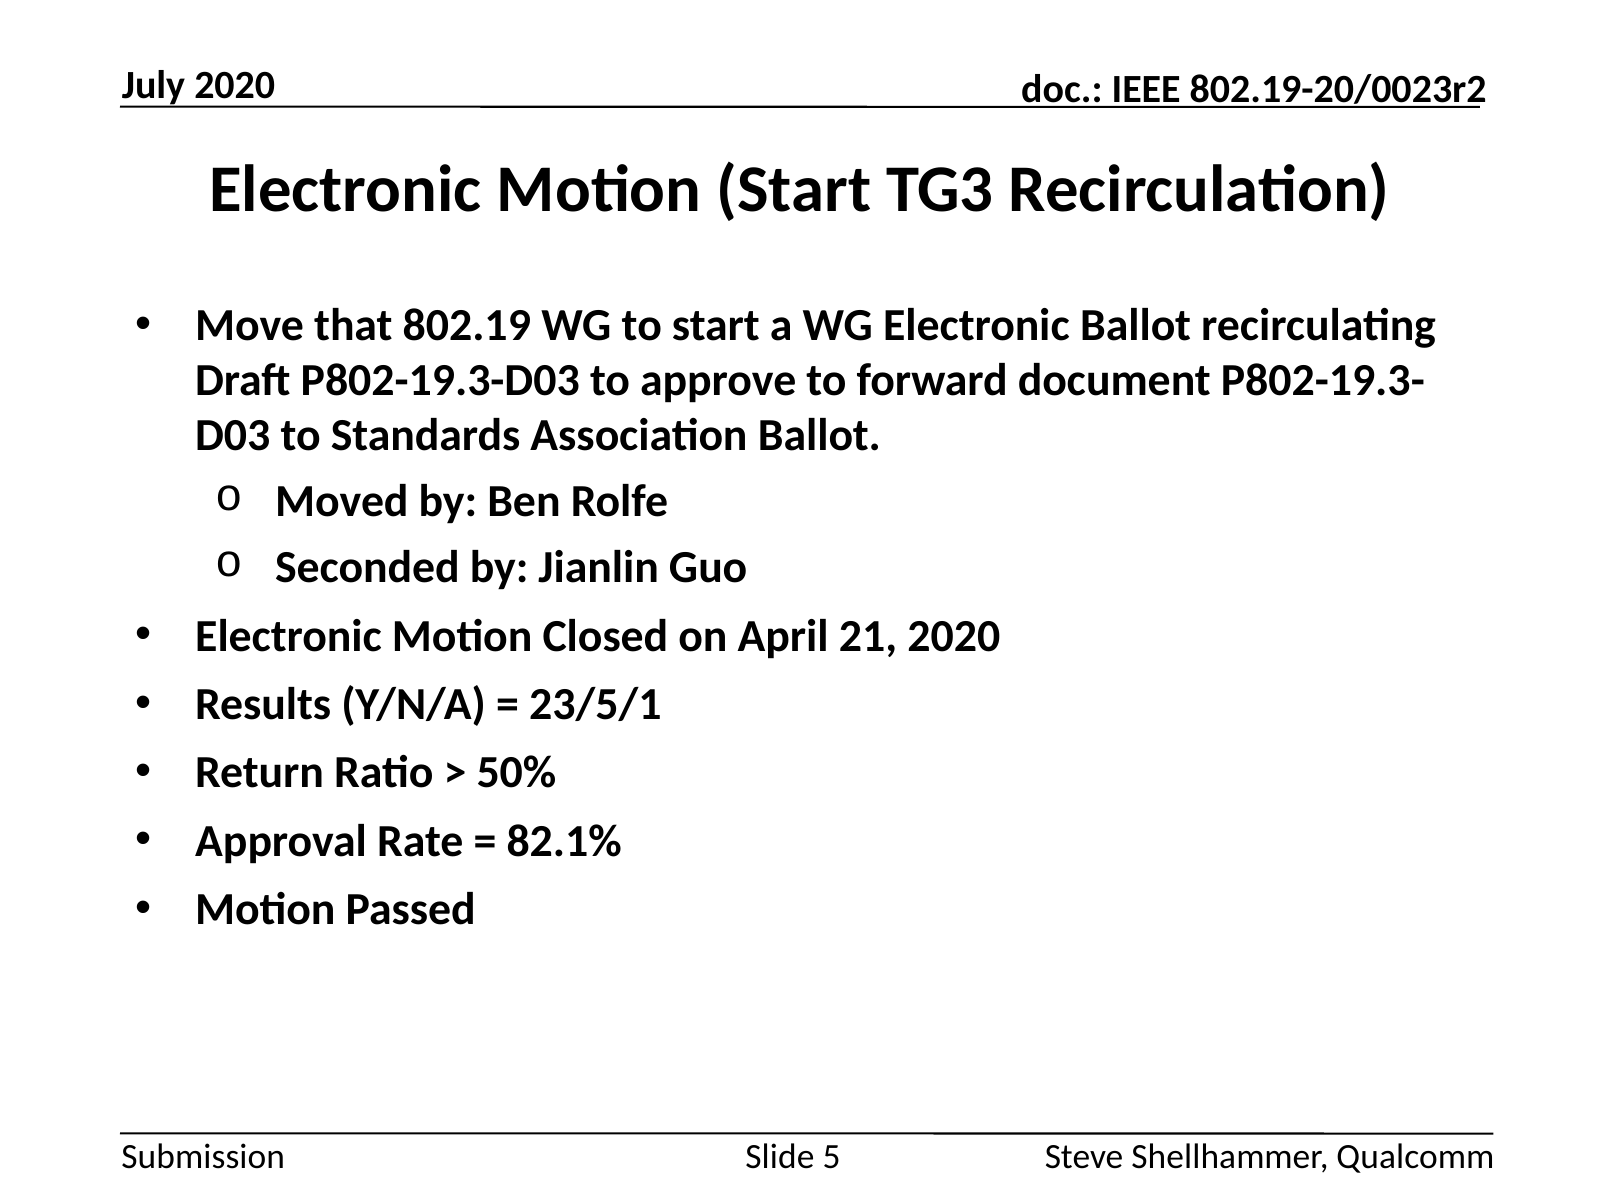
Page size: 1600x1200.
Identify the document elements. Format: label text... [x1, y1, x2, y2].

title Electronic Motion (Start TG3 Recirculation) [119, 119, 1480, 251]
footer Steve Shellhammer, Qualcomm [937, 1132, 1495, 1174]
list Move that 802.19 WG to start a WG Electronic Ballot recirculating Draft P802-19.3-D03 to approve to forward document P802-19.3-D03 to Standards Association Ballot. Moved by: Ben Rolfe Seconded by: Jianlin Guo Electronic Motion Closed on April 21, 2020 Results (Y/N/A) = 23/5/1 Return Ratio > 50% Approval Rate = 82.1% Motion Passed [119, 287, 1480, 1067]
slide_number Slide 5 [733, 1132, 854, 1197]
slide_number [121, 58, 451, 107]
